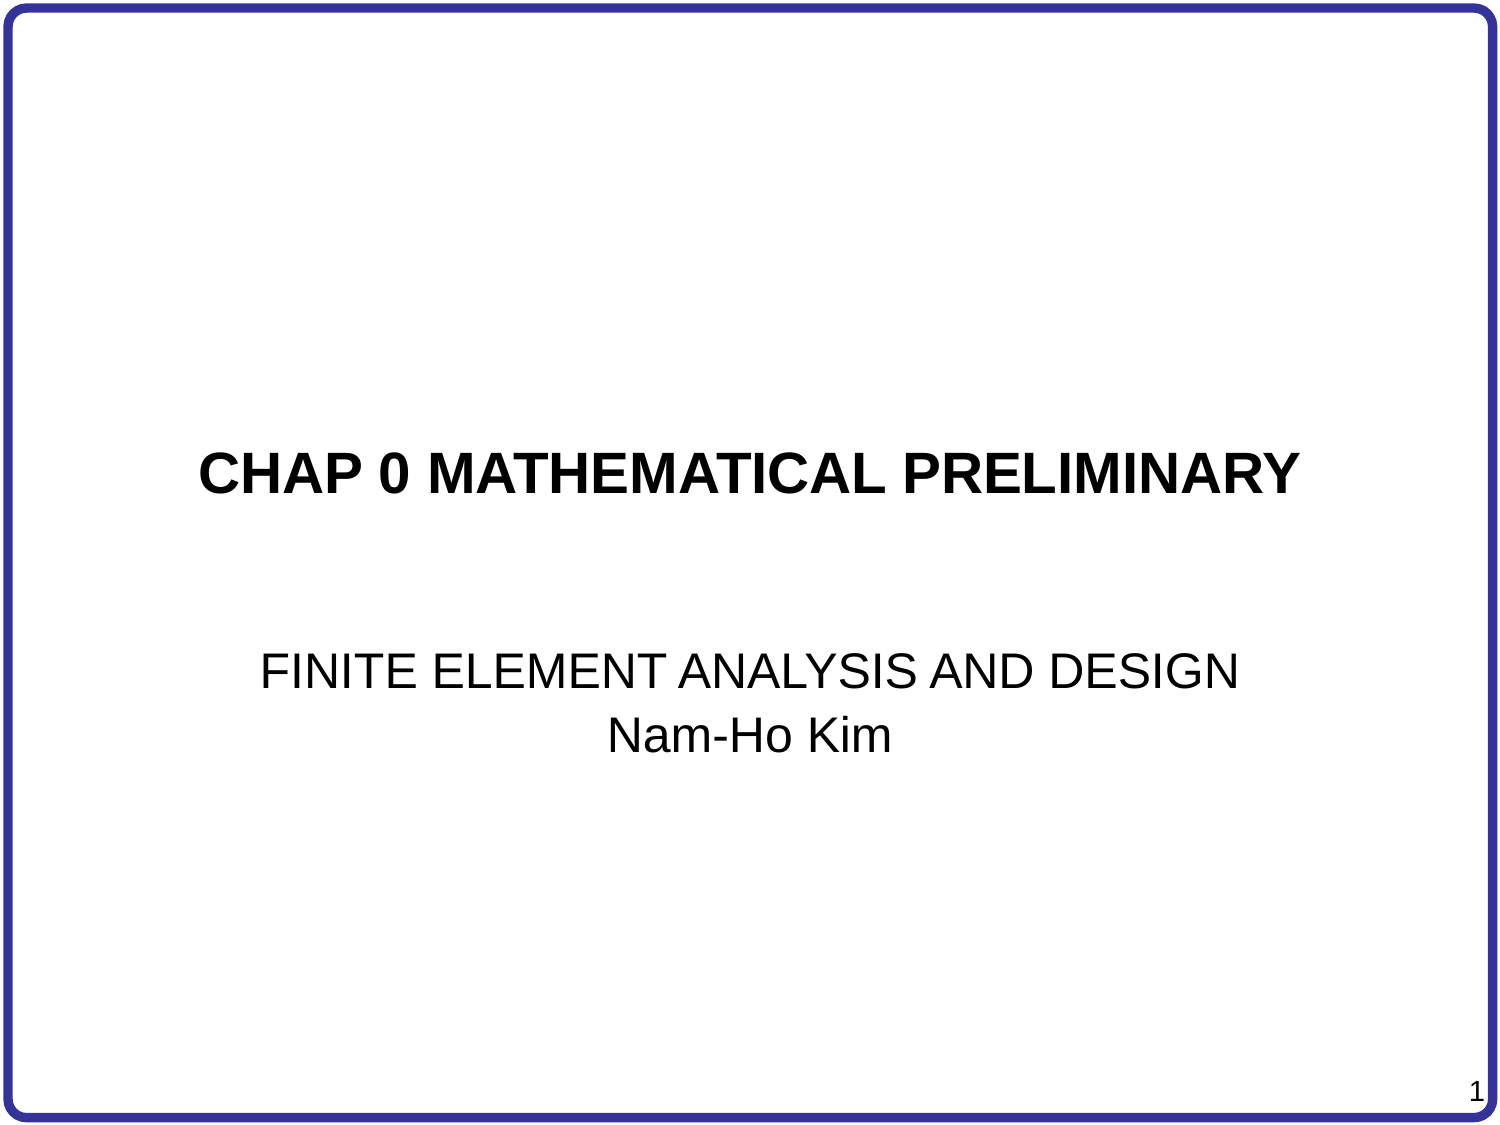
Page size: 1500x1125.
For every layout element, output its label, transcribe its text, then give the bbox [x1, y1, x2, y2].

title CHAP 0 MATHEMATICAL PRELIMINARY [112, 349, 1388, 591]
subtitle FINITE ELEMENT ANALYSIS AND DESIGN Nam-Ho Kim [224, 637, 1276, 926]
